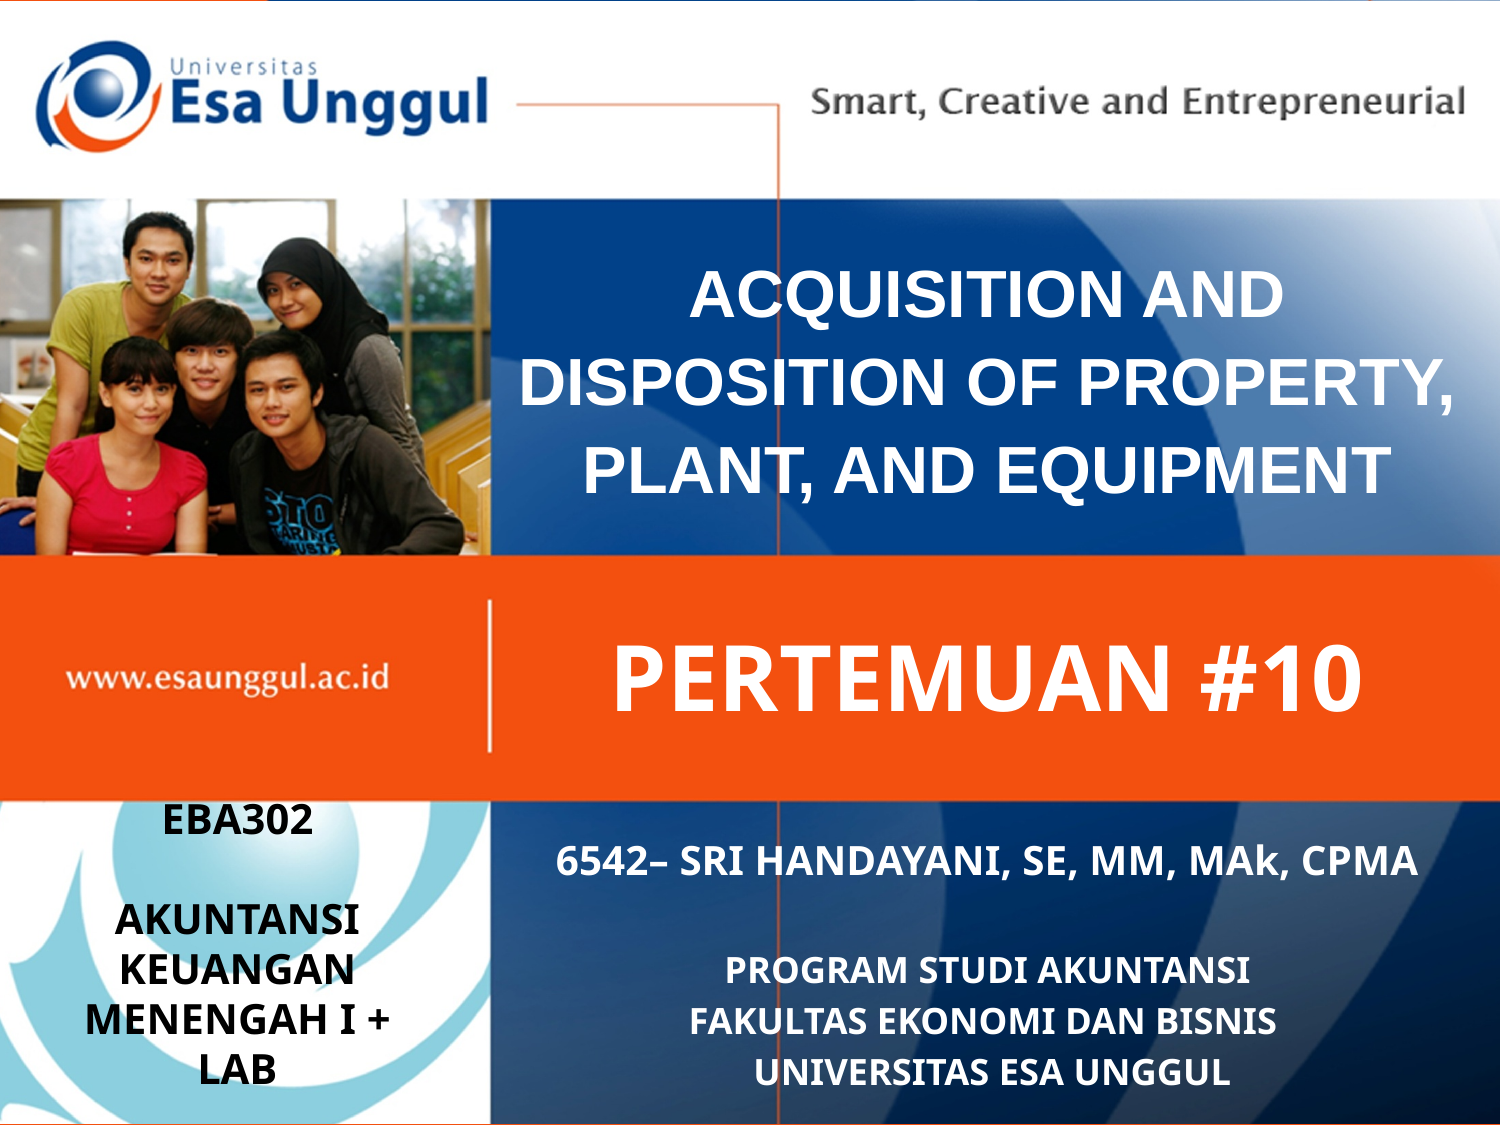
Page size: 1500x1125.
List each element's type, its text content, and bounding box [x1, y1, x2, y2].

picture [0, 0, 1500, 1125]
text_box PERTEMUAN #10 [499, 562, 1475, 788]
subtitle 6542– SRI HANDAYANI, SE, MM, MAk, CPMA PROGRAM STUDI AKUNTANSI FAKULTAS EKONOMI DAN BISNIS UNIVERSITAS ESA UNGGUL [500, 825, 1475, 1101]
title ACQUISITION AND DISPOSITION OF PROPERTY, PLANT, AND EQUIPMENT [500, 200, 1475, 550]
text_box EBA302 AKUNTANSI KEUANGAN MENENGAH I + LAB [24, 822, 450, 1101]
